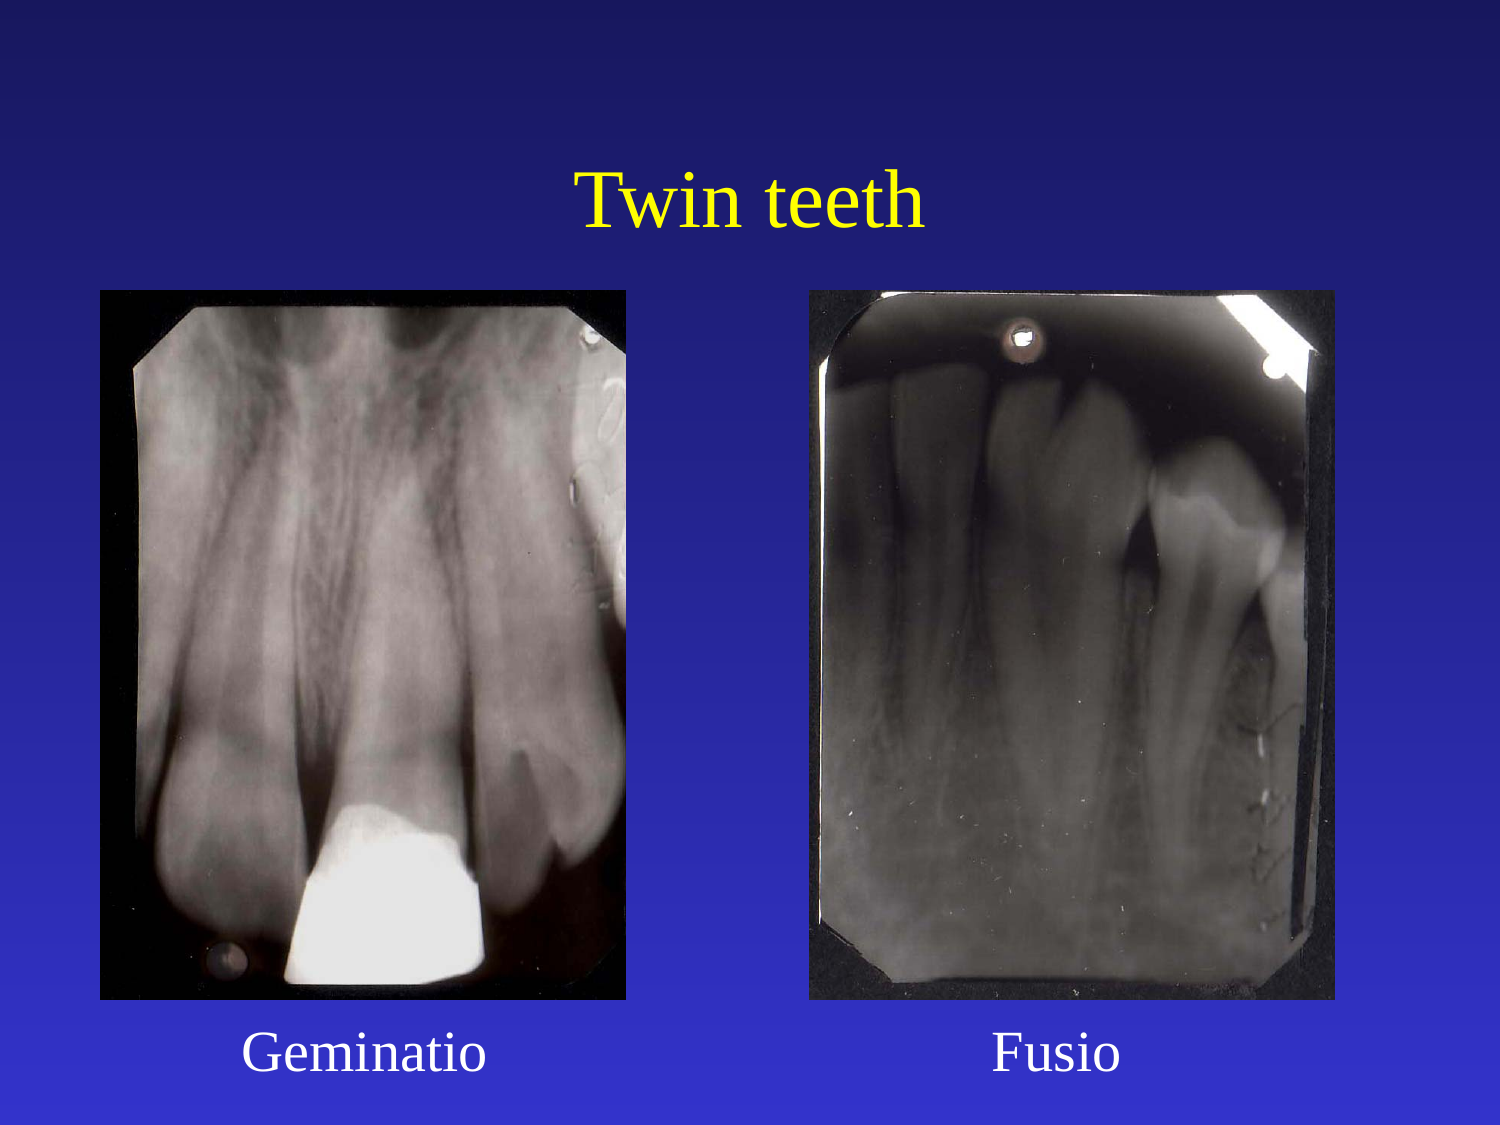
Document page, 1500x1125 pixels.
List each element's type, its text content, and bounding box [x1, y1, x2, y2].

picture [100, 290, 627, 1000]
title Twin teeth [112, 99, 1388, 288]
picture [808, 290, 1336, 1000]
text_box Geminatio Fusio [227, 1006, 1137, 1091]
